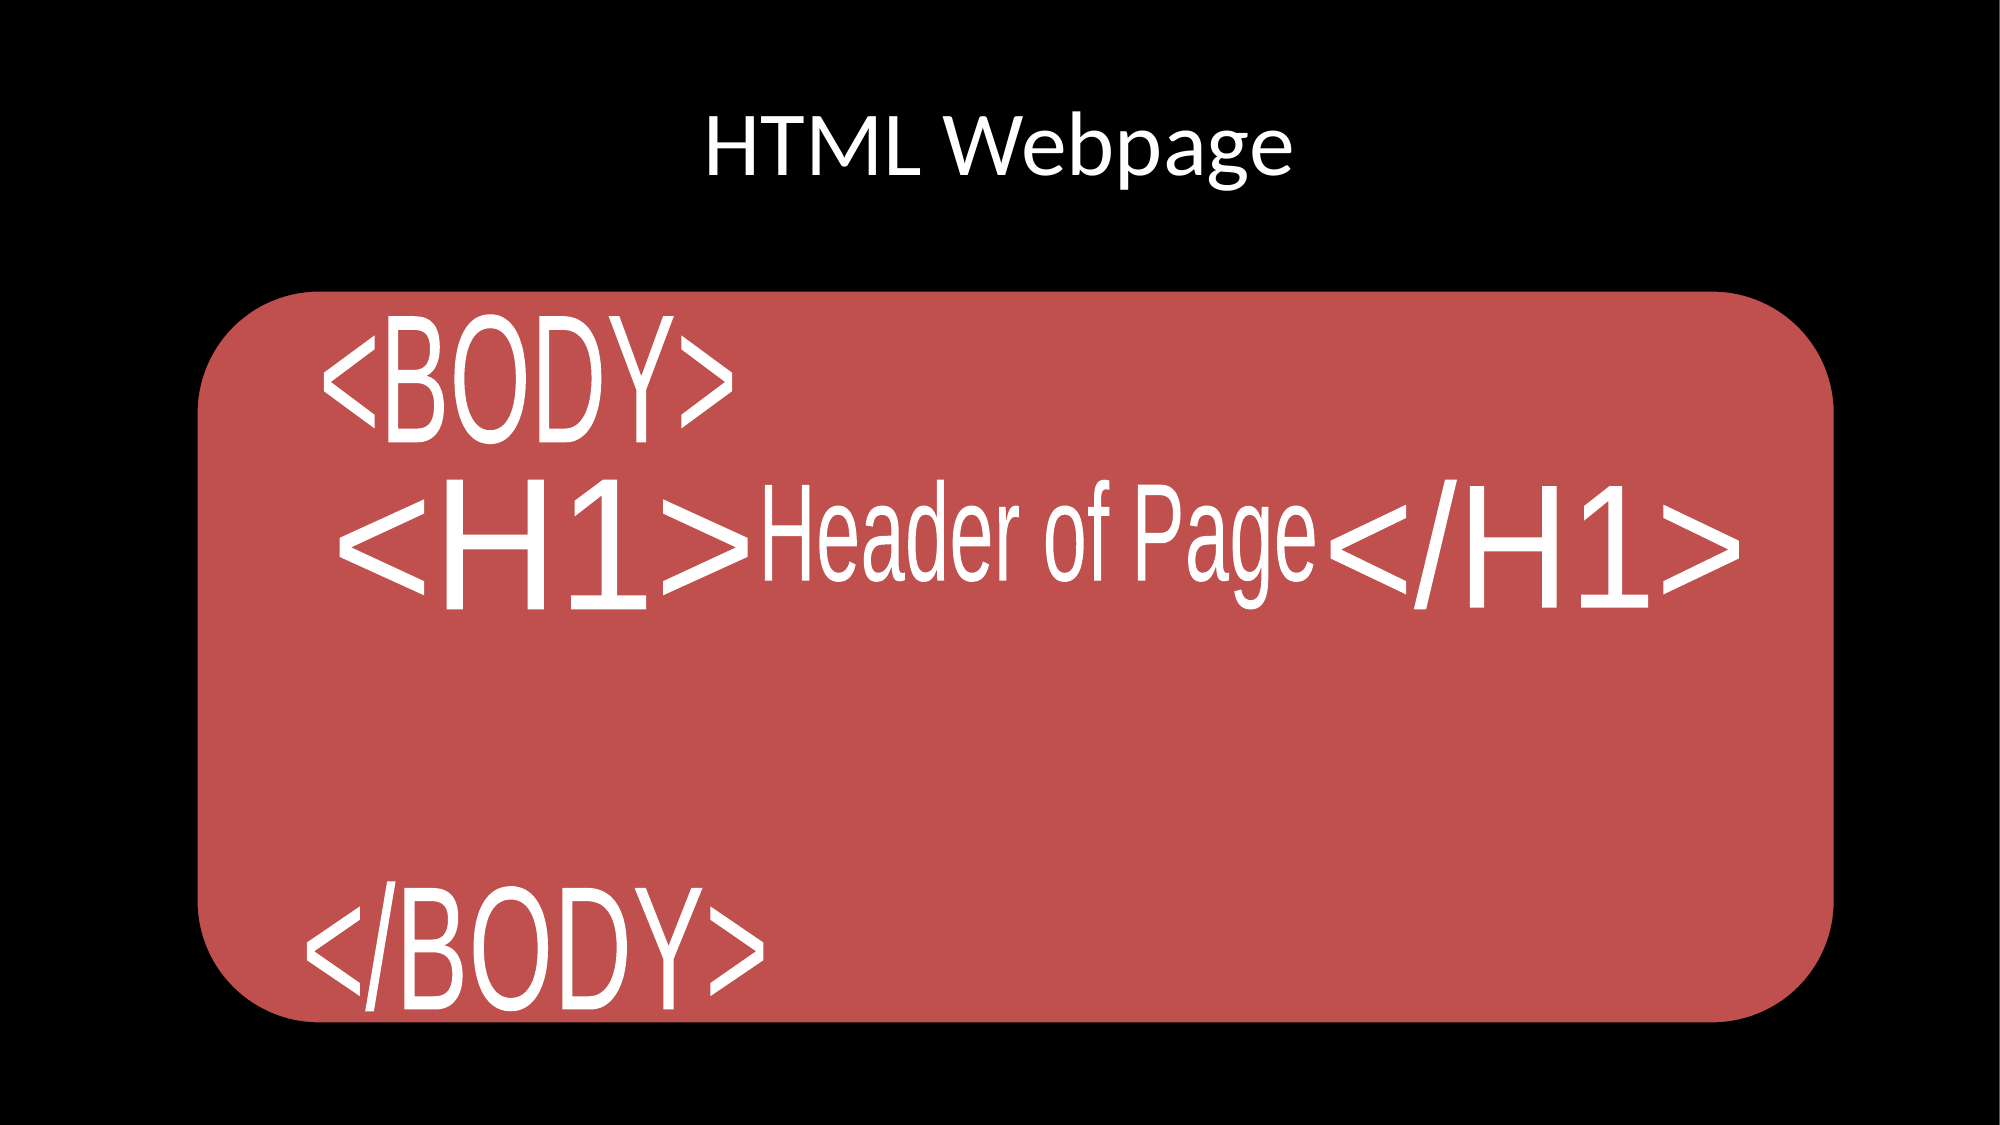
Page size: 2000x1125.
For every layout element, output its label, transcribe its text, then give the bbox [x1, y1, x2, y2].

title HTML Webpage [99, 45, 1900, 233]
text_box [196, 290, 1835, 1024]
